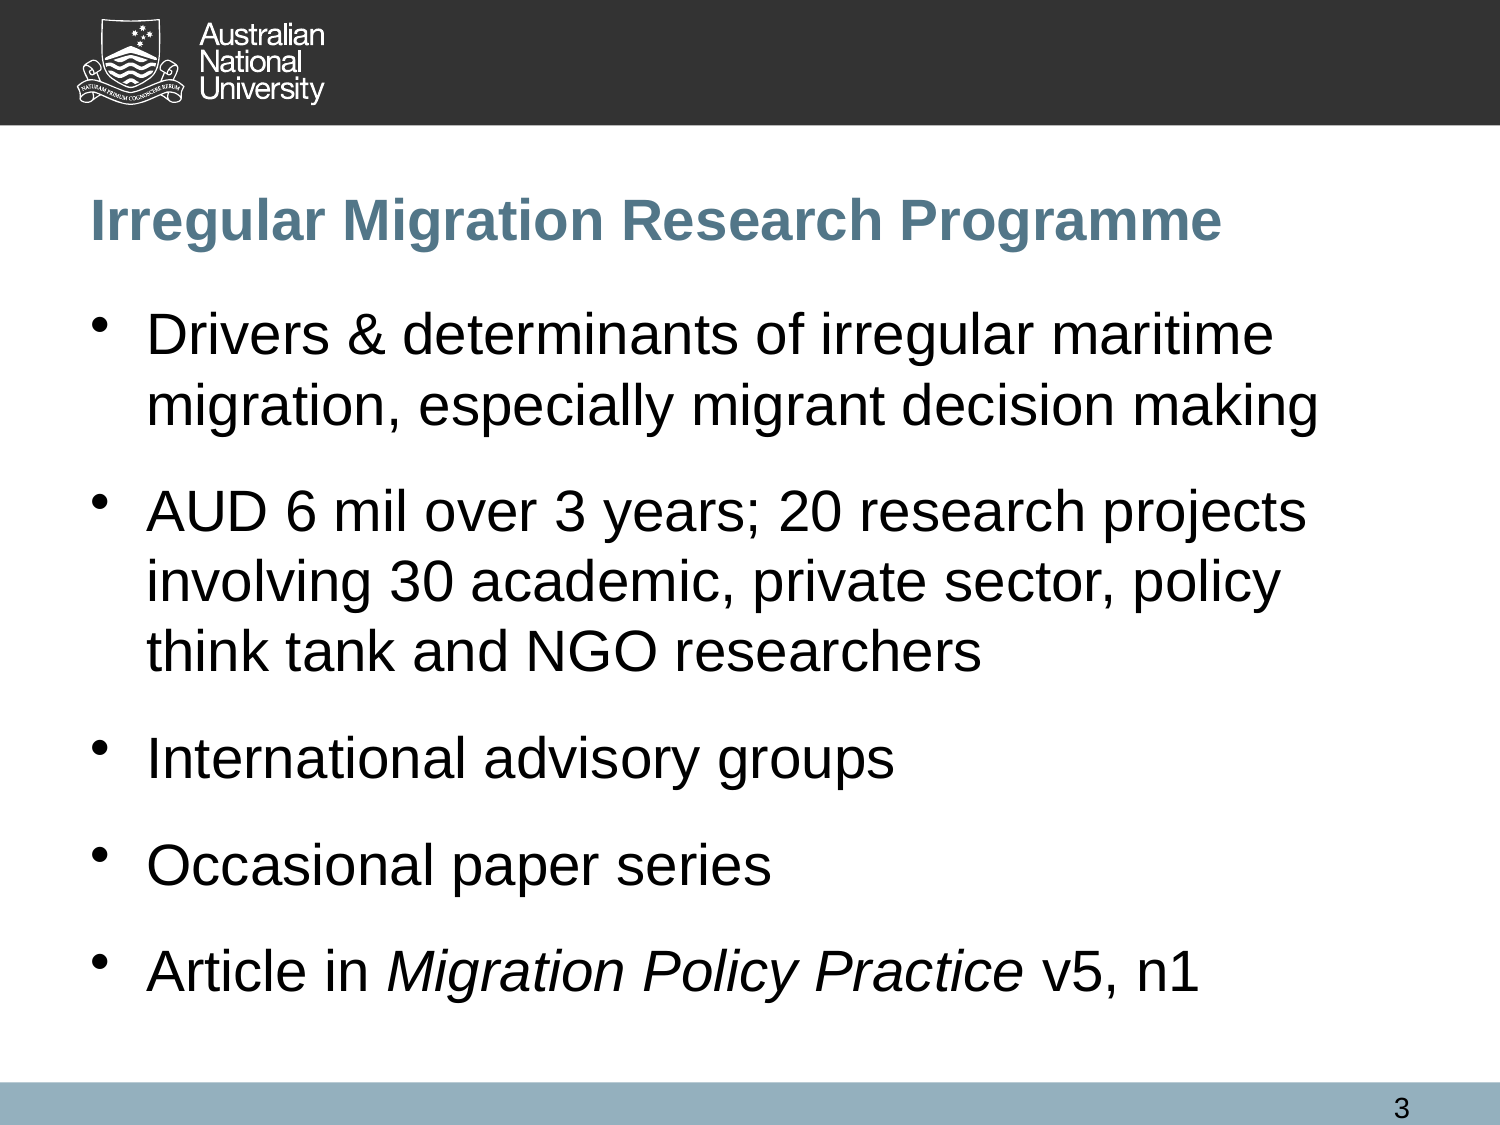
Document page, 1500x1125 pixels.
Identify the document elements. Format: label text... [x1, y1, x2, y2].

list Drivers & determinants of irregular maritime migration, especially migrant decision making AUD 6 mil over 3 years; 20 research projects involving 30 academic, private sector, policy think tank and NGO researchers International advisory groups Occasional paper series Article in Migration Policy Practice v5, n1 [74, 288, 1426, 969]
slide_number 3 [1328, 1082, 1425, 1118]
title Irregular Migration Research Programme [74, 146, 1426, 288]
